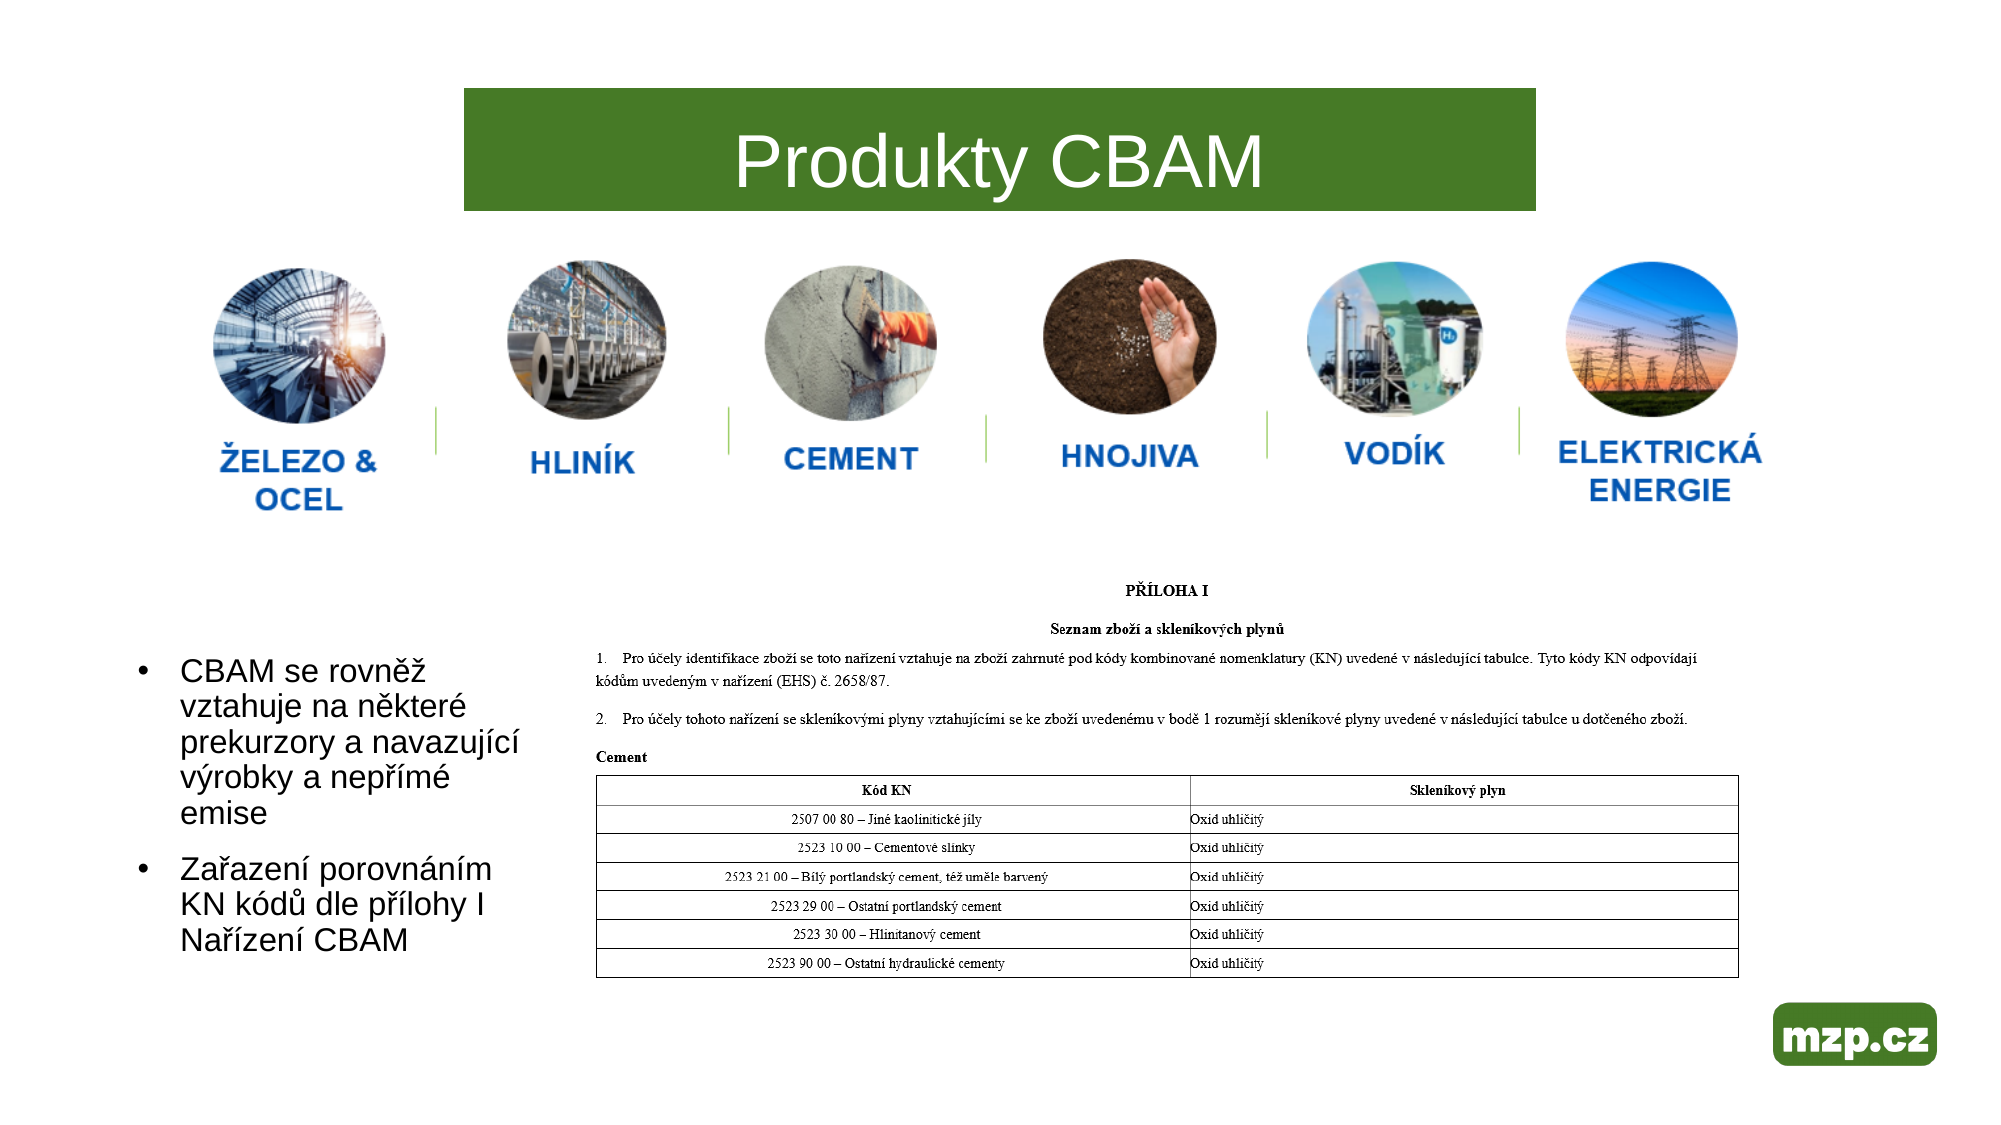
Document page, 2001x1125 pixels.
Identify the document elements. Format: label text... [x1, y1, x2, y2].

list CBAM se rovněž vztahuje na některé prekurzory a navazující výrobky a nepřímé emise Zařazení porovnáním KN kódů dle přílohy I Nařízení CBAM [122, 646, 563, 969]
title Produkty CBAM [463, 87, 1537, 212]
picture [174, 233, 1826, 546]
picture [573, 579, 1968, 1125]
